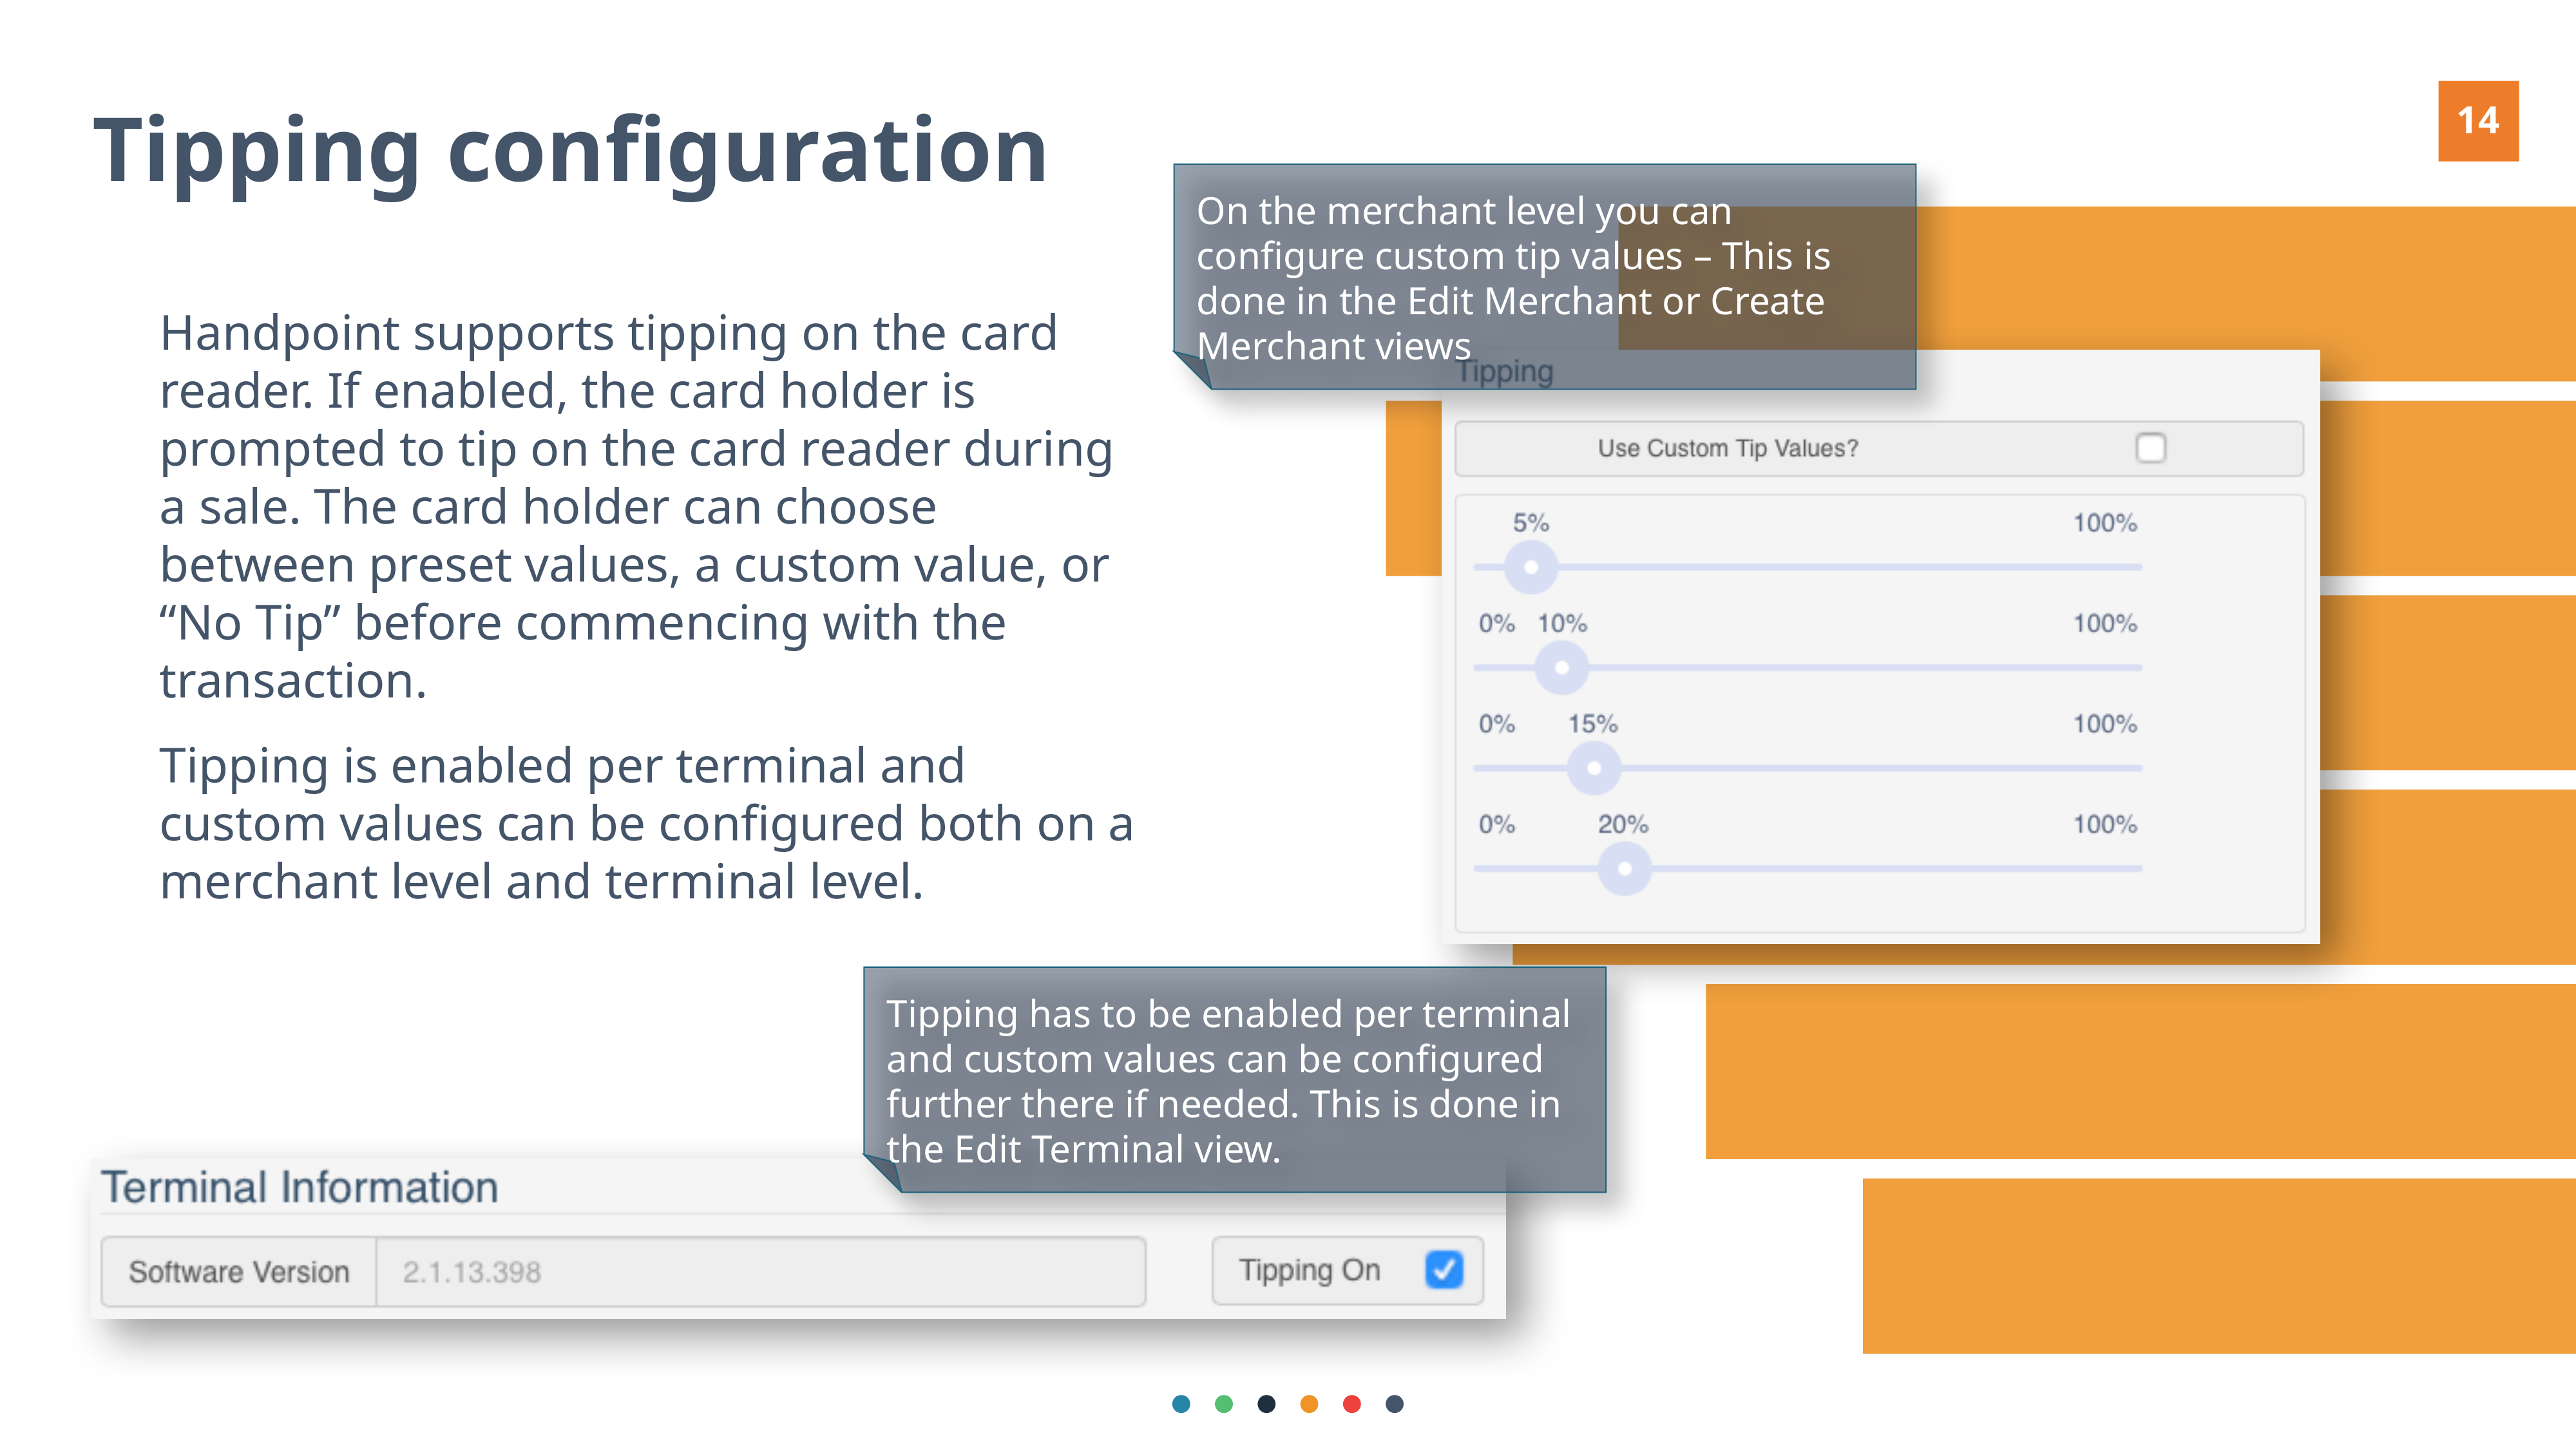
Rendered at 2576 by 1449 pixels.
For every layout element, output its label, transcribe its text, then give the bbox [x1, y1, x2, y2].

text_box Tipping configuration [82, 100, 1061, 205]
text_box On the merchant level you can configure custom tip values – This is done in the Edit Merchant or Create Merchant views [1172, 163, 1917, 390]
text_box Handpoint supports tipping on the card reader. If enabled, the card holder is prompted to tip on the card reader during a sale. The card holder can choose between preset values, a custom value, or “No Tip” before commencing with the transaction. Tipping is enabled per terminal and custom values can be configured both on a merchant level and terminal level. [129, 271, 1174, 939]
picture [91, 1159, 1506, 1319]
picture [1442, 350, 2320, 944]
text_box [1386, 206, 2576, 1354]
text_box Tipping has to be enabled per terminal and custom values can be configured further there if needed. This is done in the Edit Terminal view. [862, 966, 1386, 1159]
